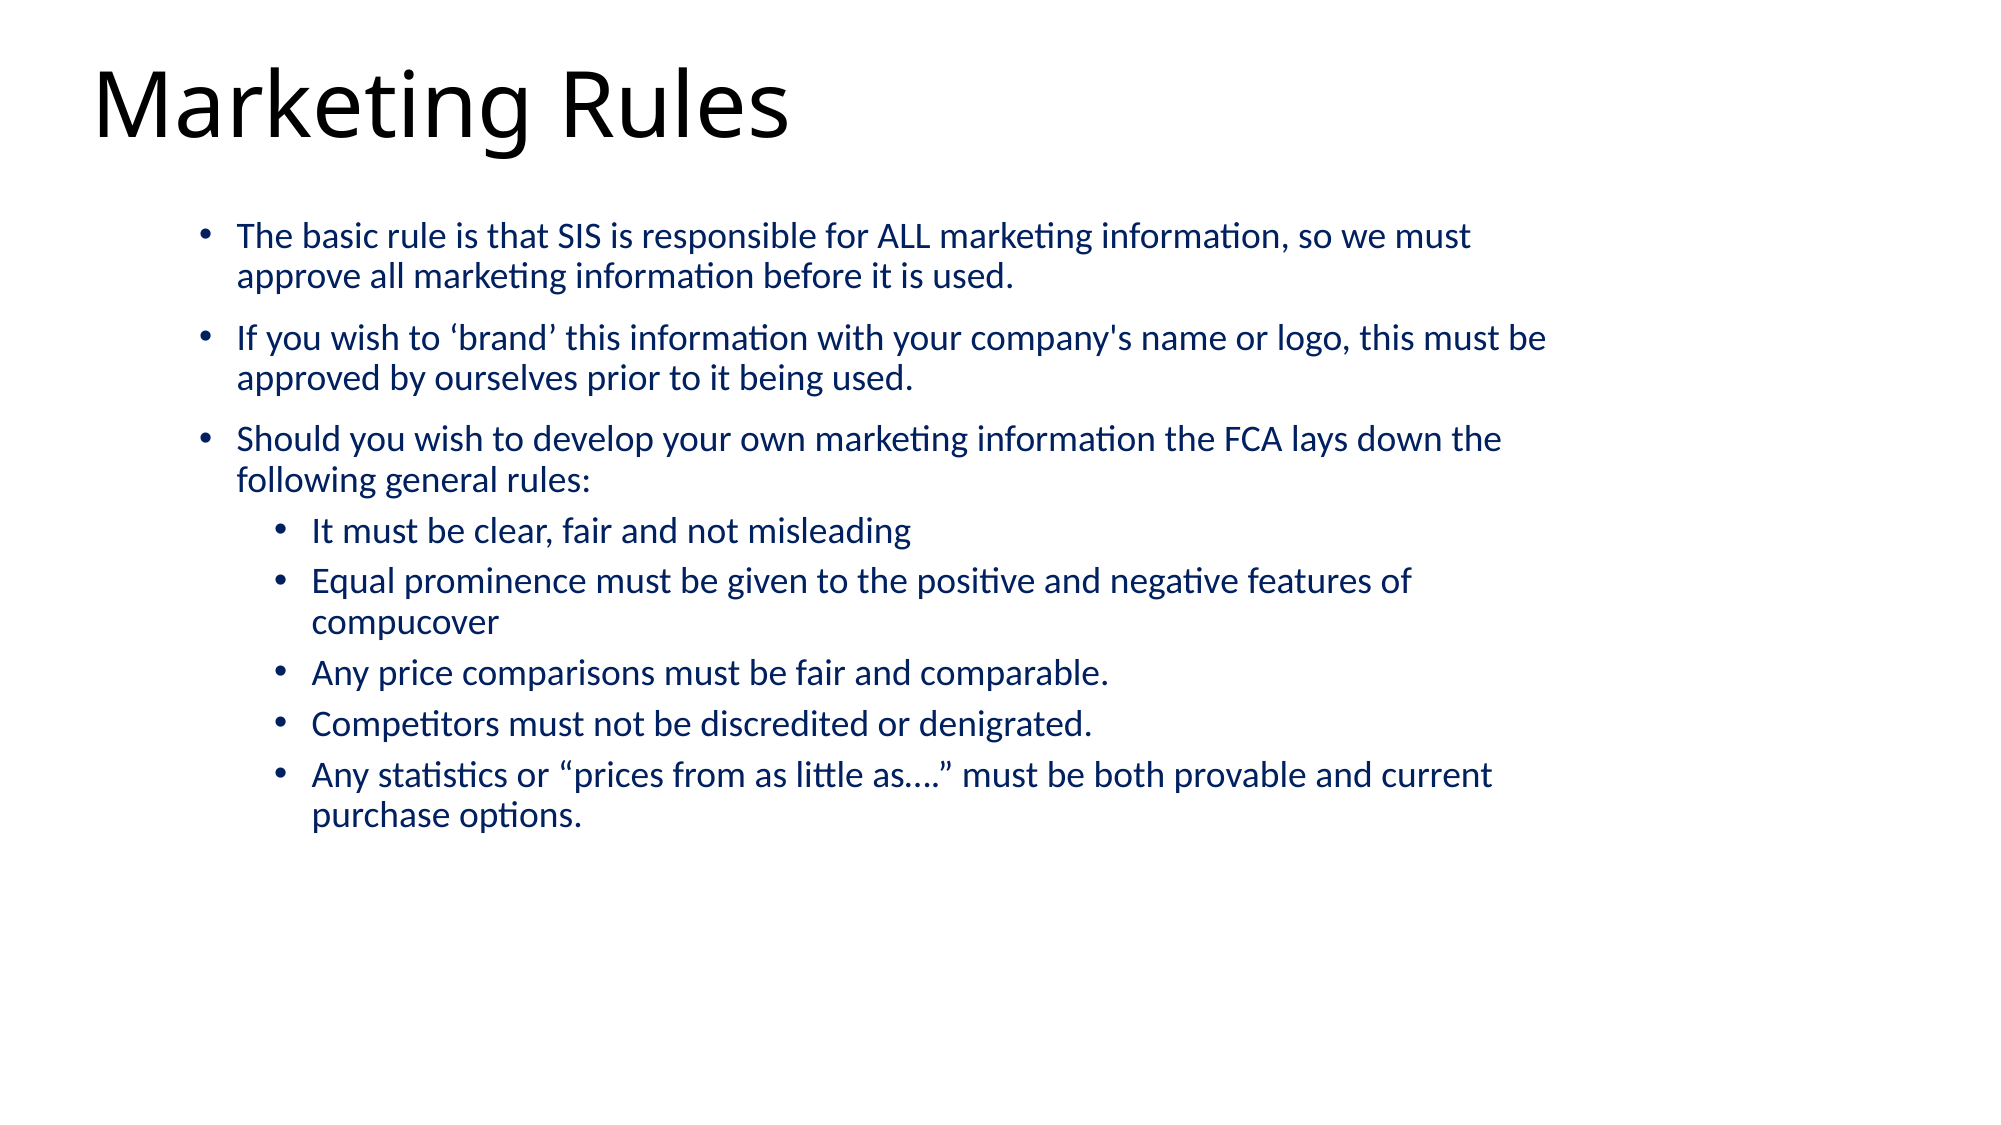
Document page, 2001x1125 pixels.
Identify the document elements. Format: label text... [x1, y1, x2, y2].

list The basic rule is that SIS is responsible for ALL marketing information, so we must approve all marketing information before it is used. If you wish to ‘brand’ this information with your company's name or logo, this must be approved by ourselves prior to it being used. Should you wish to develop your own marketing information the FCA lays down the following general rules: It must be clear, fair and not misleading Equal prominence must be given to the positive and negative features of compucover Any price comparisons must be fair and comparable. Competitors must not be discredited or denigrated. Any statistics or “prices from as little as….” must be both provable and current purchase options. [184, 208, 1595, 984]
title Marketing Rules [76, 0, 1477, 232]
